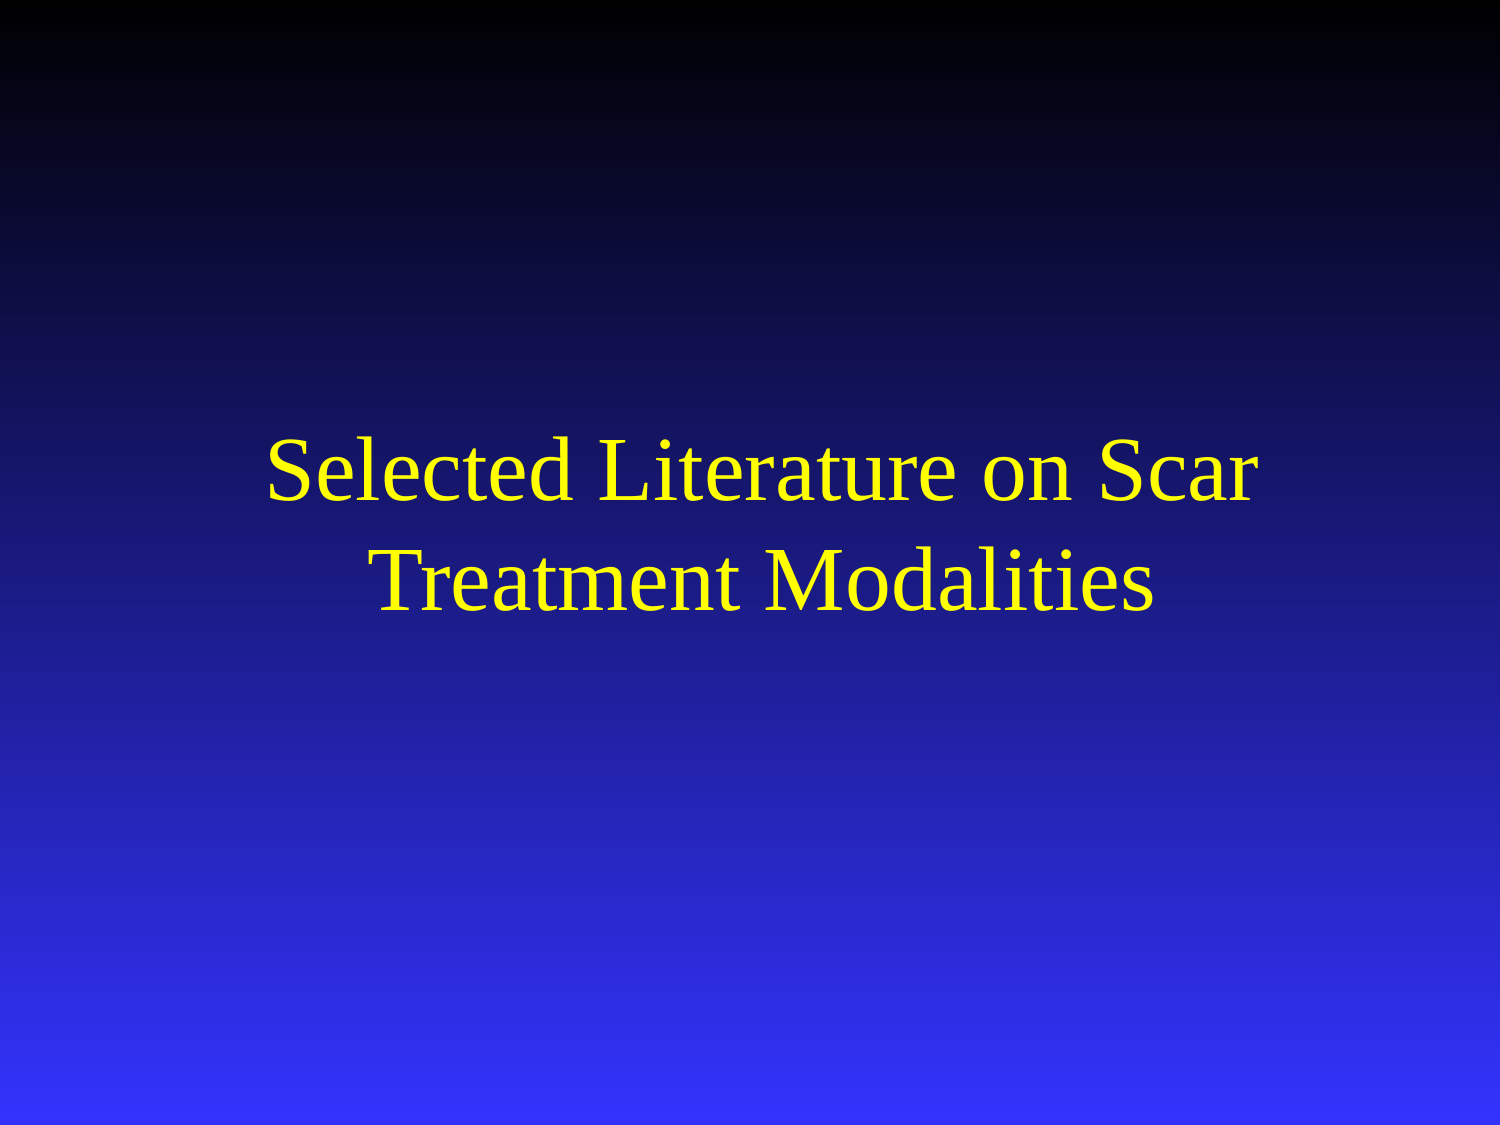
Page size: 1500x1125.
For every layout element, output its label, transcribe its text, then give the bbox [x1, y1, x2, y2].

title Selected Literature on Scar Treatment Modalities [125, 425, 1400, 613]
